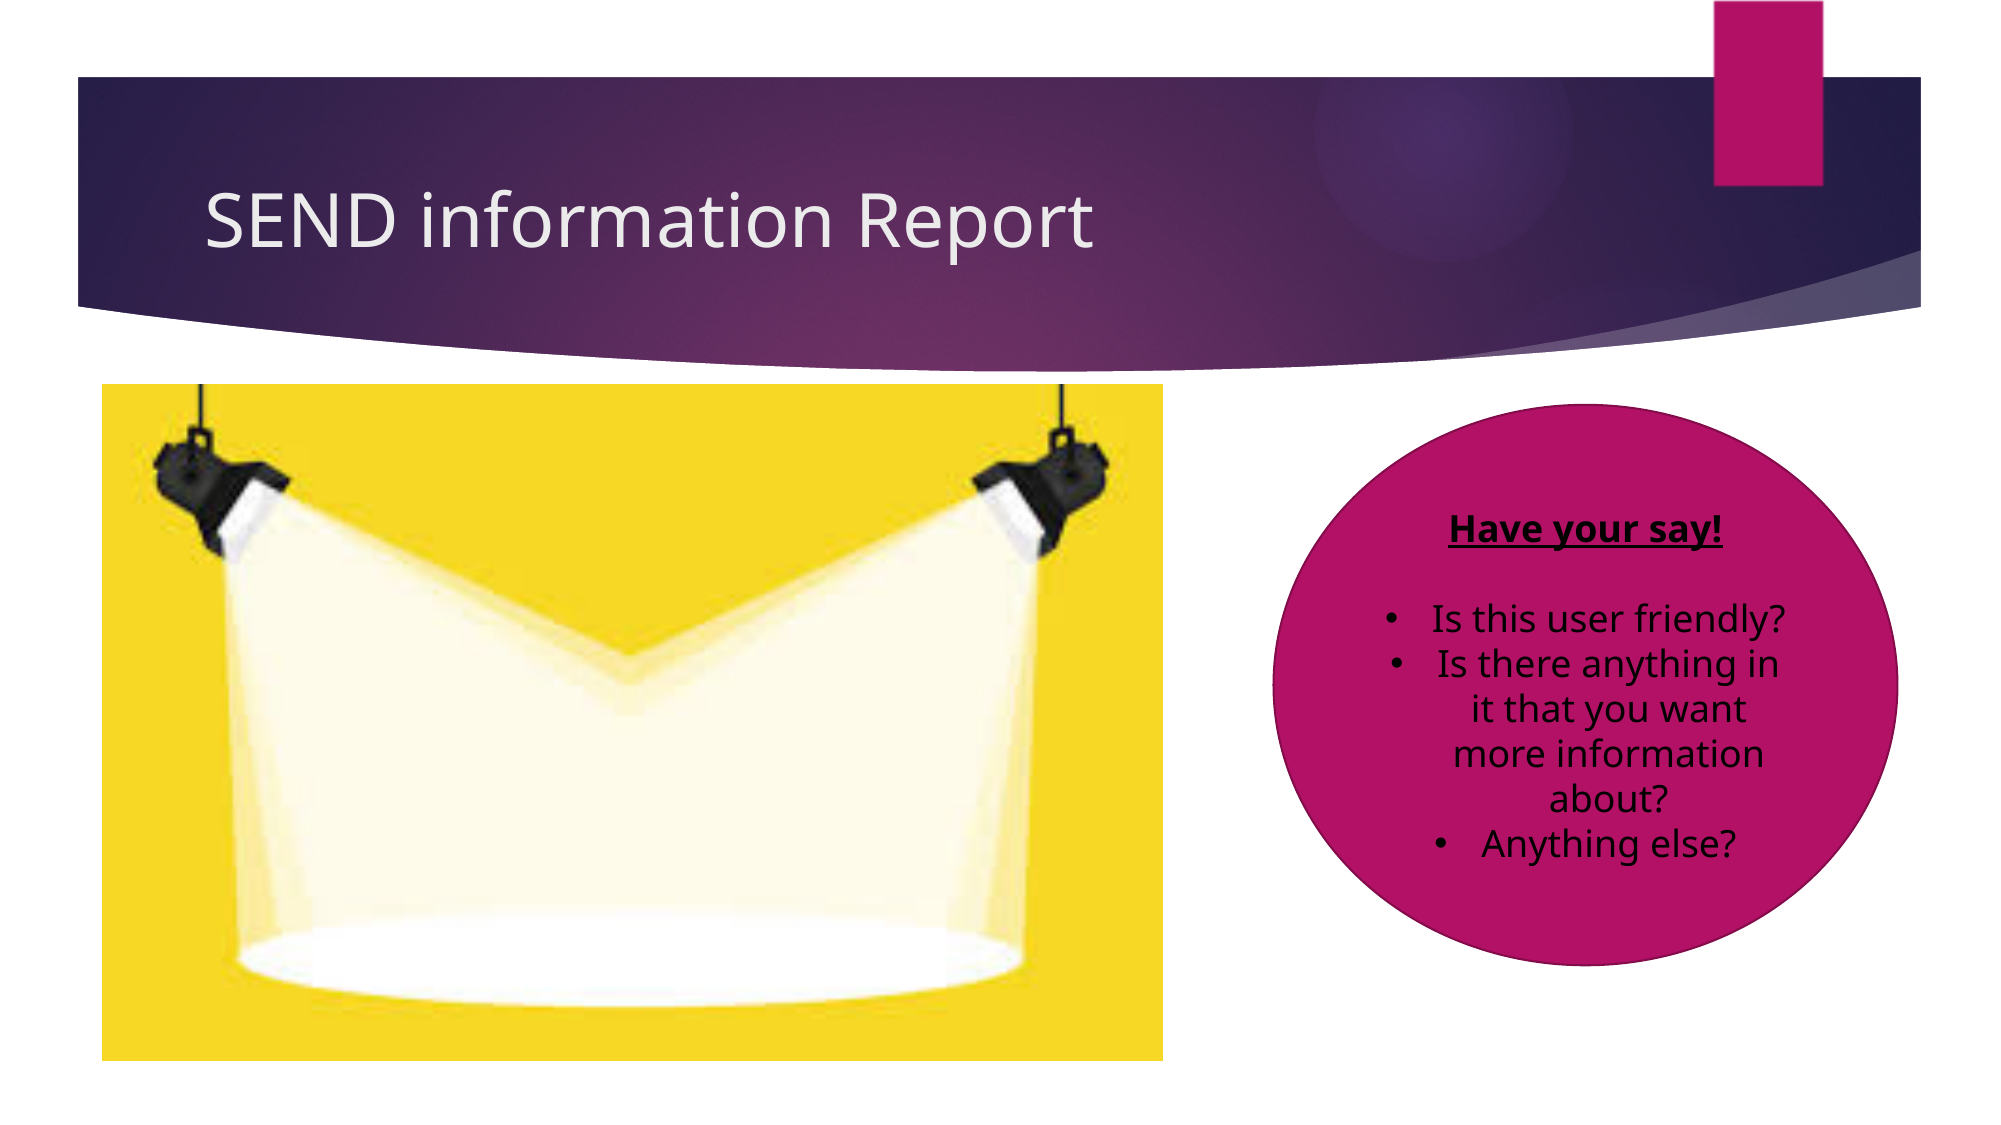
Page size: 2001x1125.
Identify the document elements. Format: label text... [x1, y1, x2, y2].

title SEND information Report [189, 159, 1627, 276]
text_box Have your say! Is this user friendly? Is there anything in it that you want more information about? Anything else? [1272, 403, 1899, 967]
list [106, 388, 1161, 1057]
